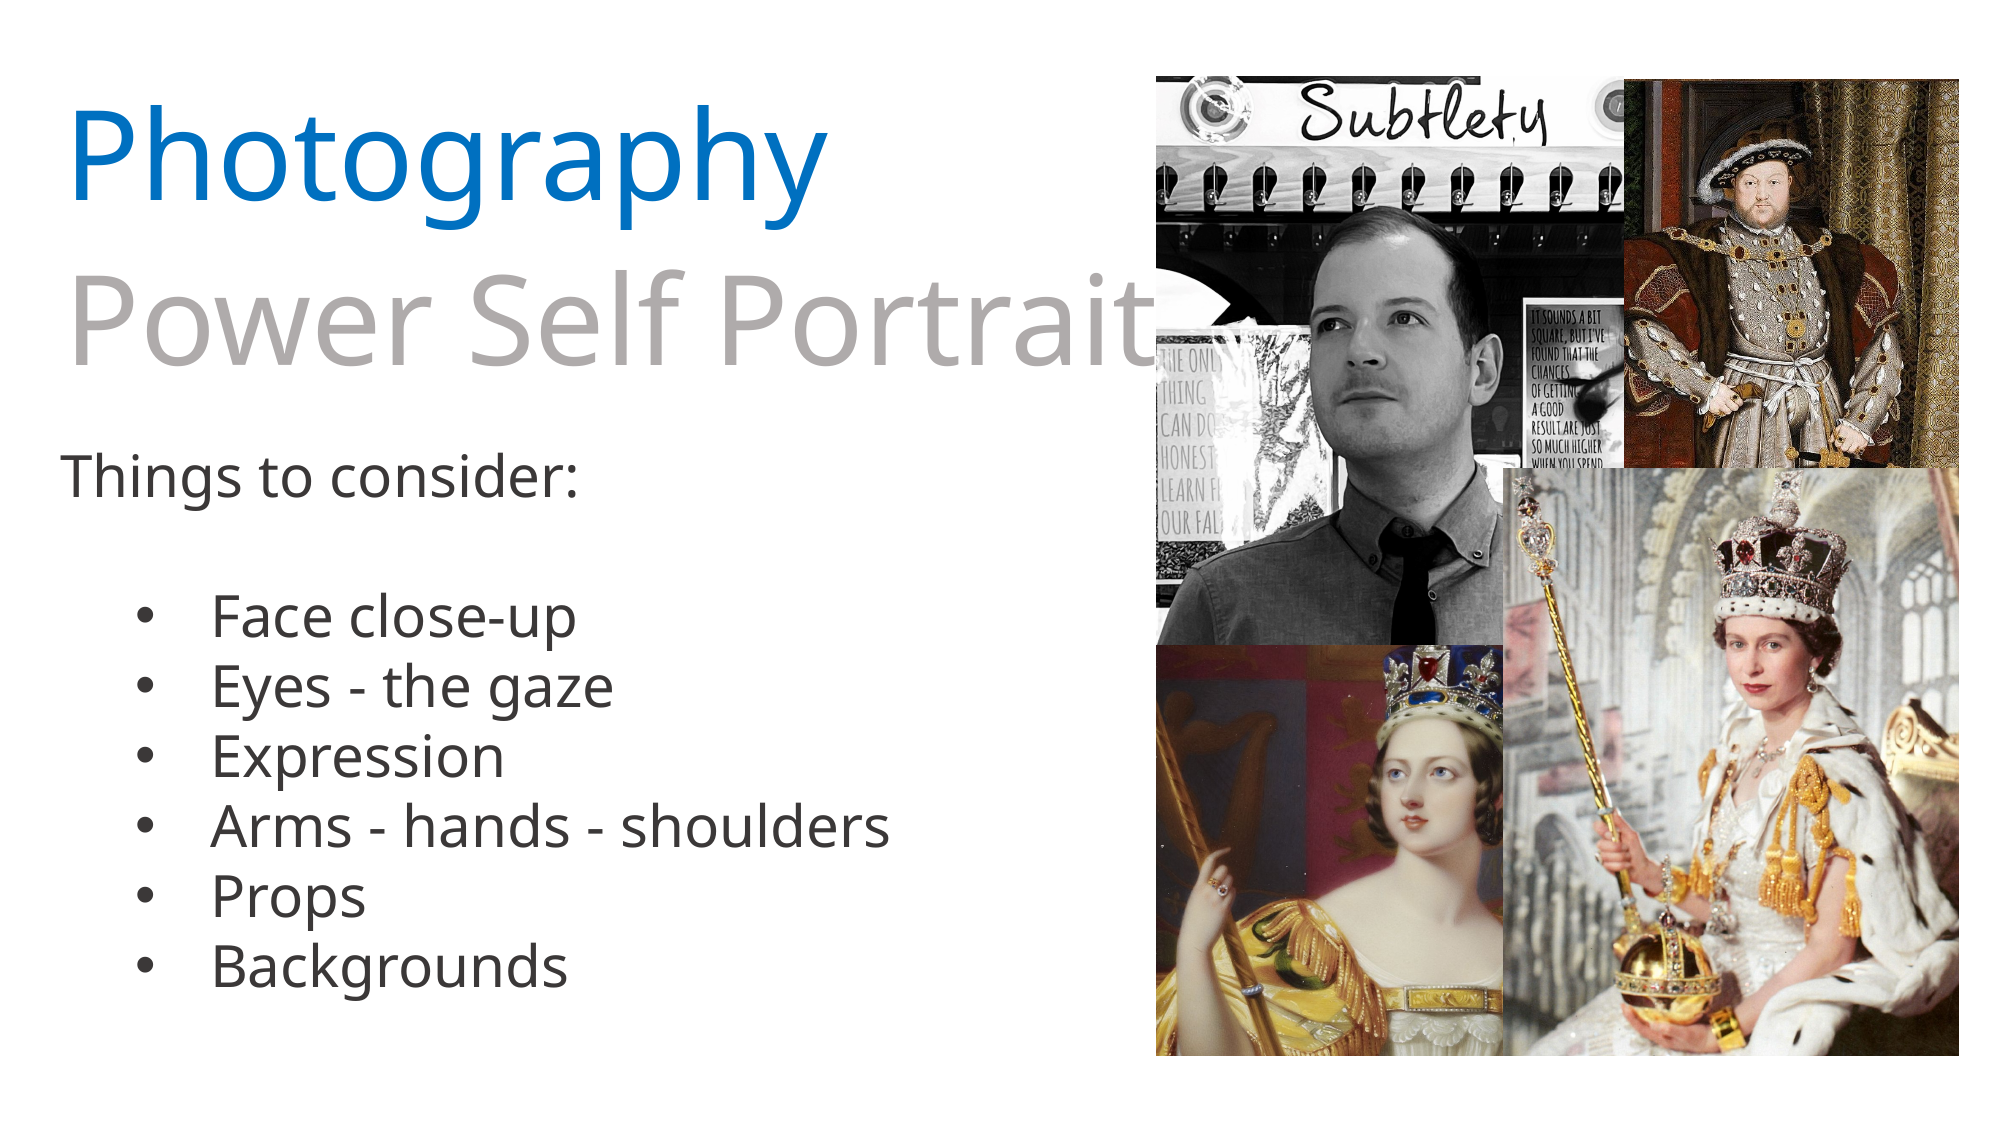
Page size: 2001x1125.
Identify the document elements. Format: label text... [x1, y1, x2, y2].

text_box Power Self Portrait [49, 216, 1156, 434]
picture [1156, 76, 1959, 1056]
text_box Things to consider: Face close-up Eyes - the gaze Expression Arms - hands - shoulders Props Backgrounds [54, 434, 1067, 1125]
title Photography [49, 50, 1775, 216]
